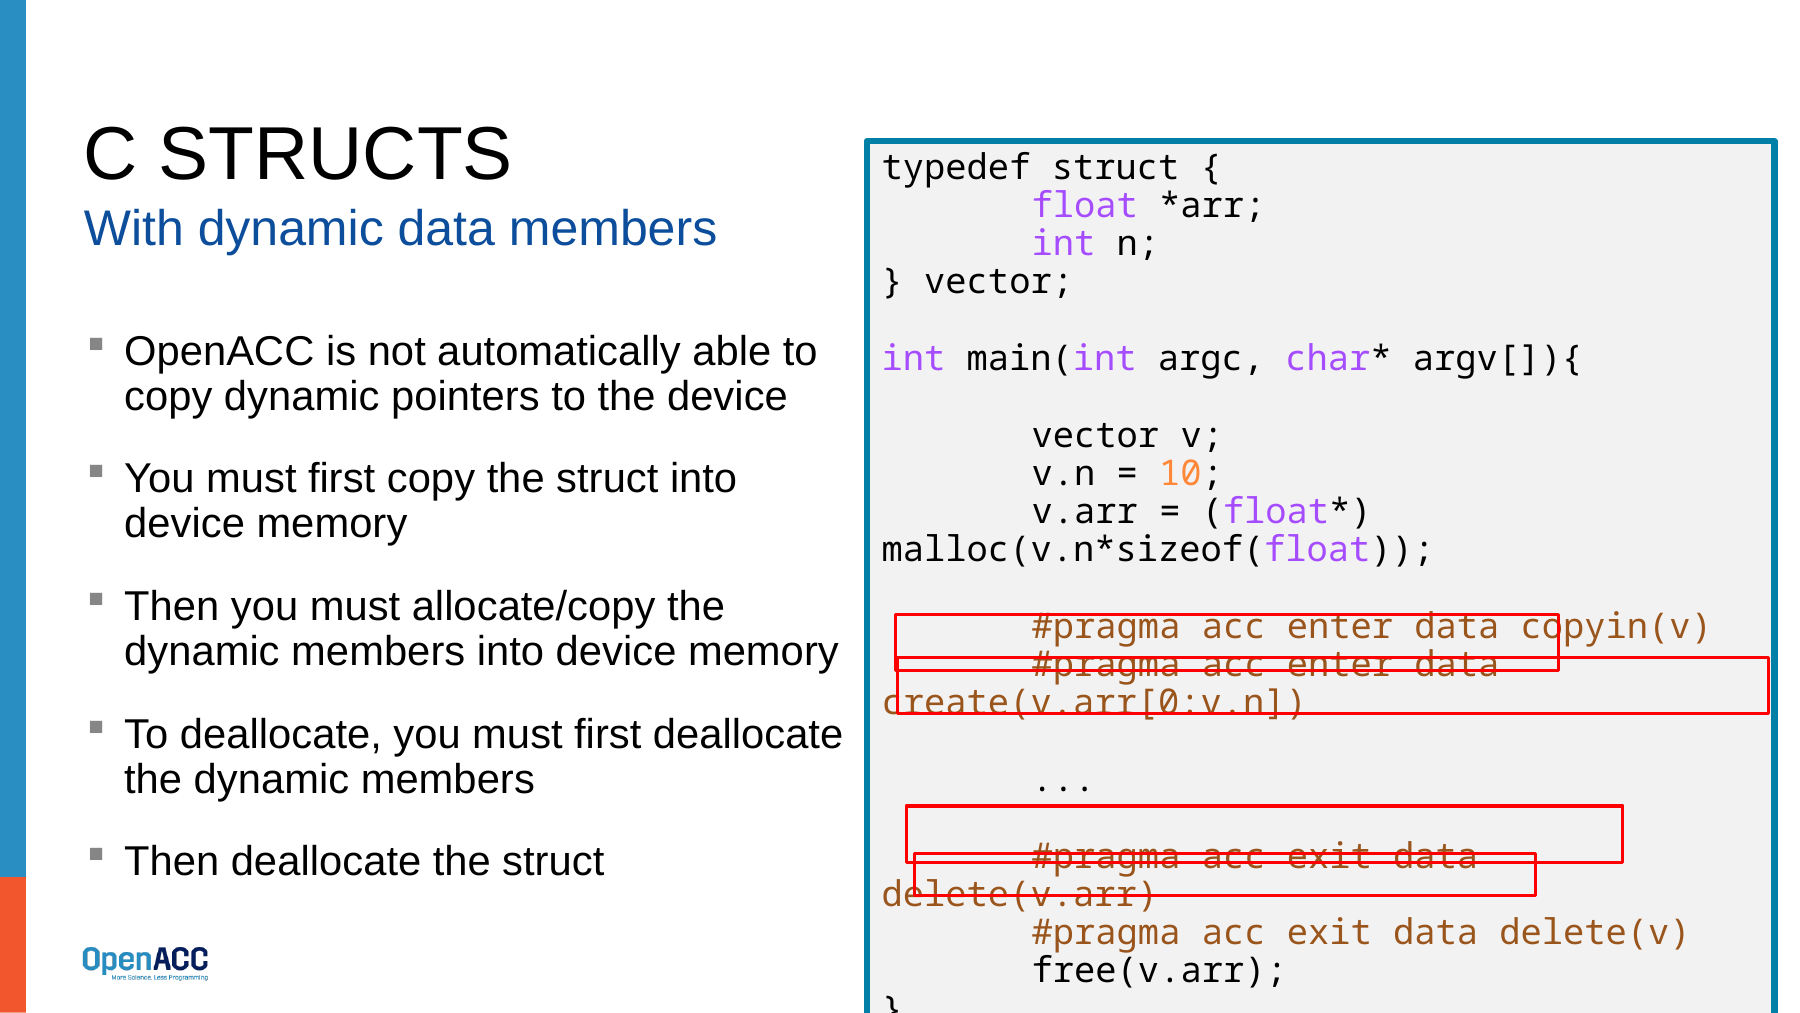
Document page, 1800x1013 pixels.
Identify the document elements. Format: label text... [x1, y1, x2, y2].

title C structs [68, 106, 1706, 194]
picture [81, 946, 208, 981]
list OpenACC is not automatically able to copy dynamic pointers to the device You must first copy the struct into device memory Then you must allocate/copy the dynamic members into device memory To deallocate, you must first deallocate the dynamic members Then deallocate the struct [71, 321, 868, 933]
text_box [904, 804, 1625, 864]
text_box [896, 655, 1771, 716]
text_box typedef struct { float *arr; int n; } vector; int main(int argc, char* argv[]){ vector v; v.n = 10; v.arr = (float*) malloc(v.n*sizeof(float)); #pragma acc enter data copyin(v) #pragma acc enter data create(v.arr[0:v.n]) ... #pragma acc exit data delete(v.arr) #pragma acc exit data delete(v) free(v.arr); } [865, 139, 1777, 1013]
text_box [894, 612, 1560, 673]
text_box [912, 852, 1537, 898]
list With dynamic data members [68, 194, 865, 282]
